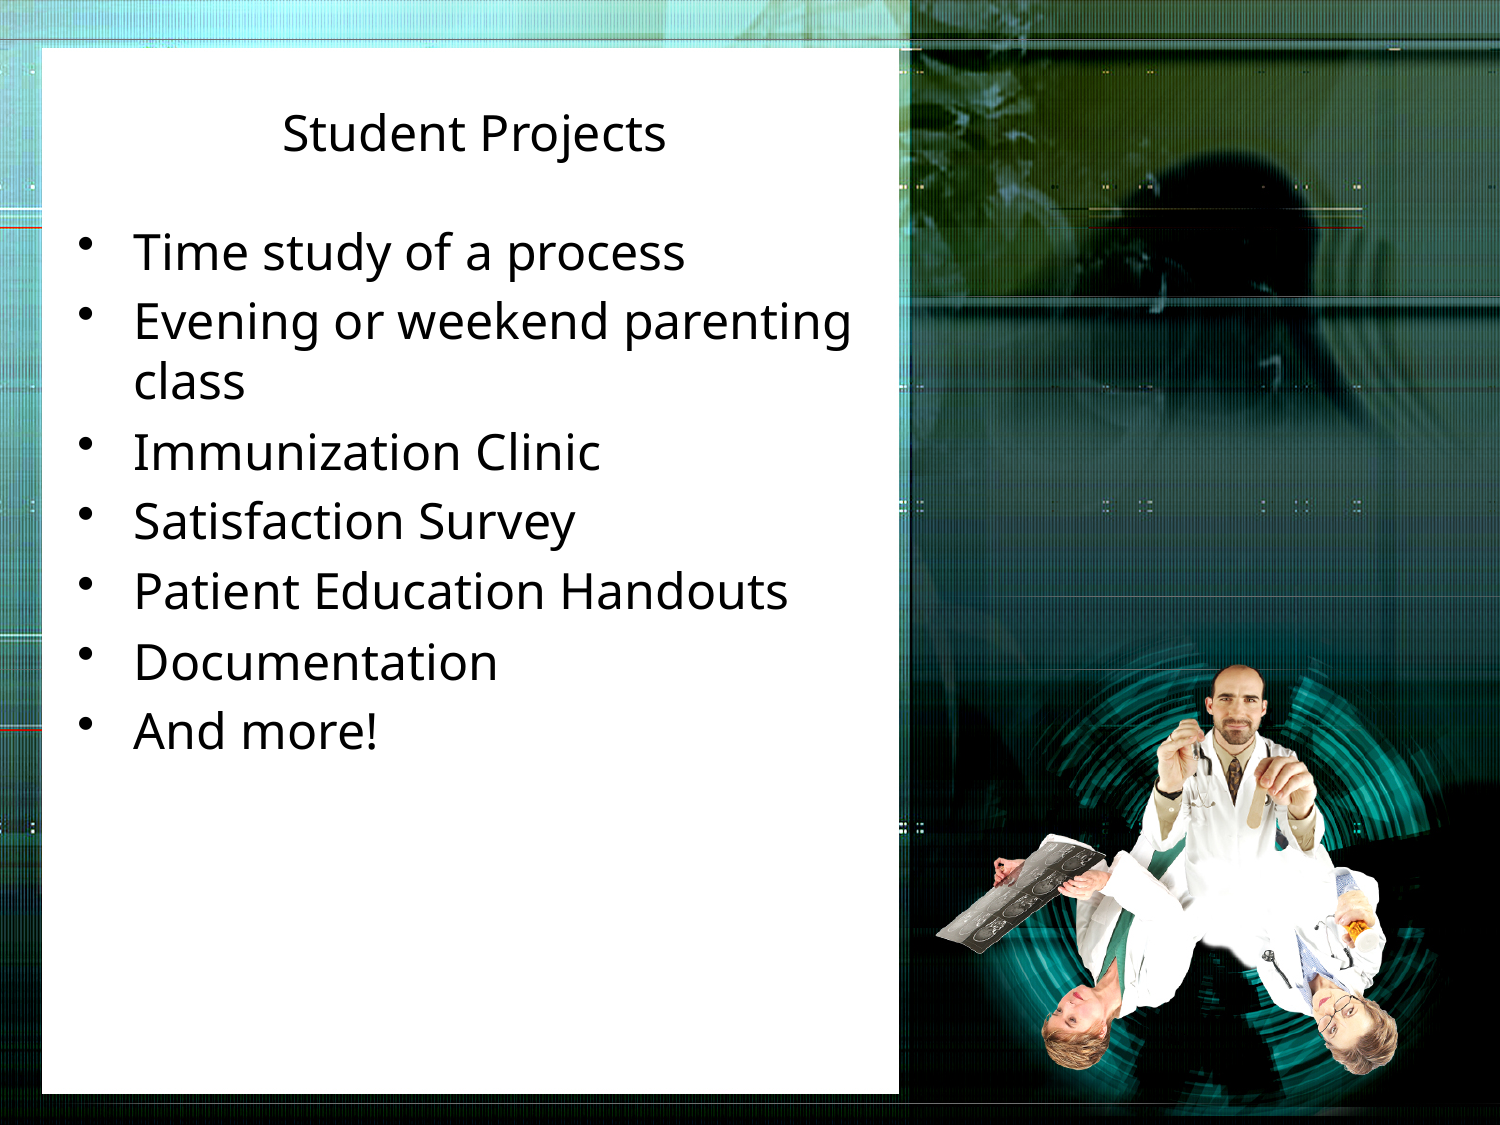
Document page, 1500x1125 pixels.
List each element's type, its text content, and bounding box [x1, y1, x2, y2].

title Student Projects [62, 62, 888, 201]
picture [0, 0, 1500, 1125]
list Time study of a process Evening or weekend parenting class Immunization Clinic Satisfaction Survey Patient Education Handouts Documentation And more! [62, 212, 888, 1076]
